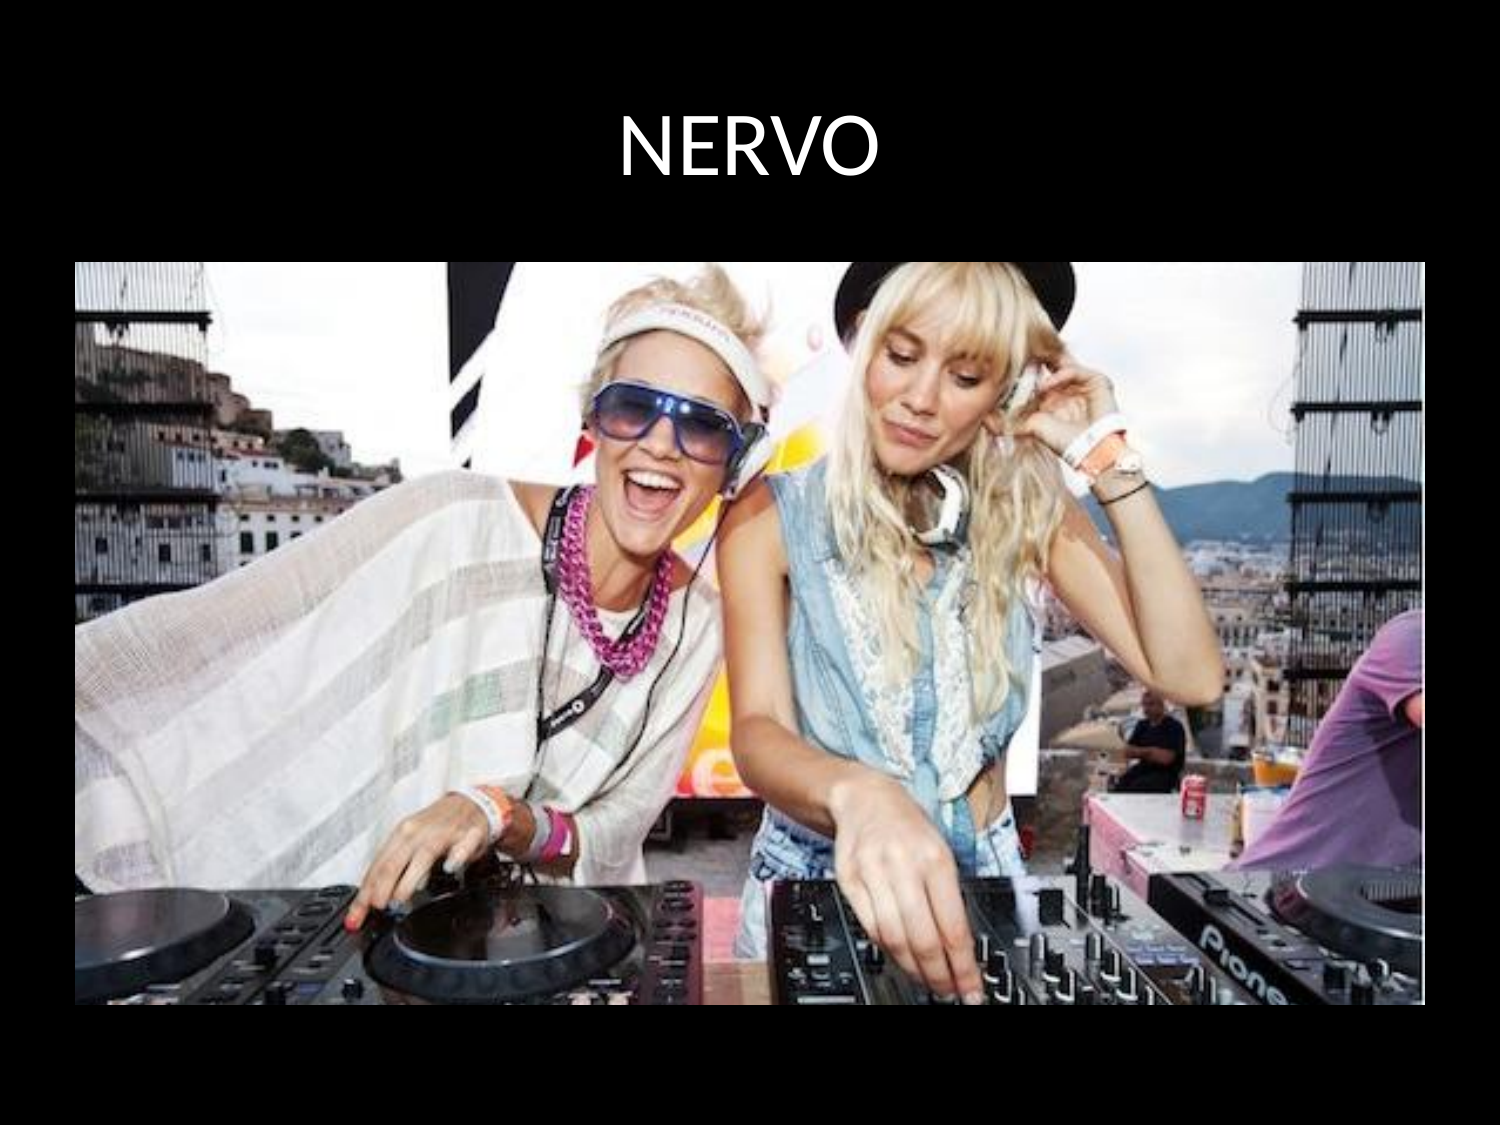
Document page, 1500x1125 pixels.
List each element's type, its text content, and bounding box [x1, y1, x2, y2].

title NERVO [75, 45, 1425, 233]
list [74, 262, 1426, 1006]
